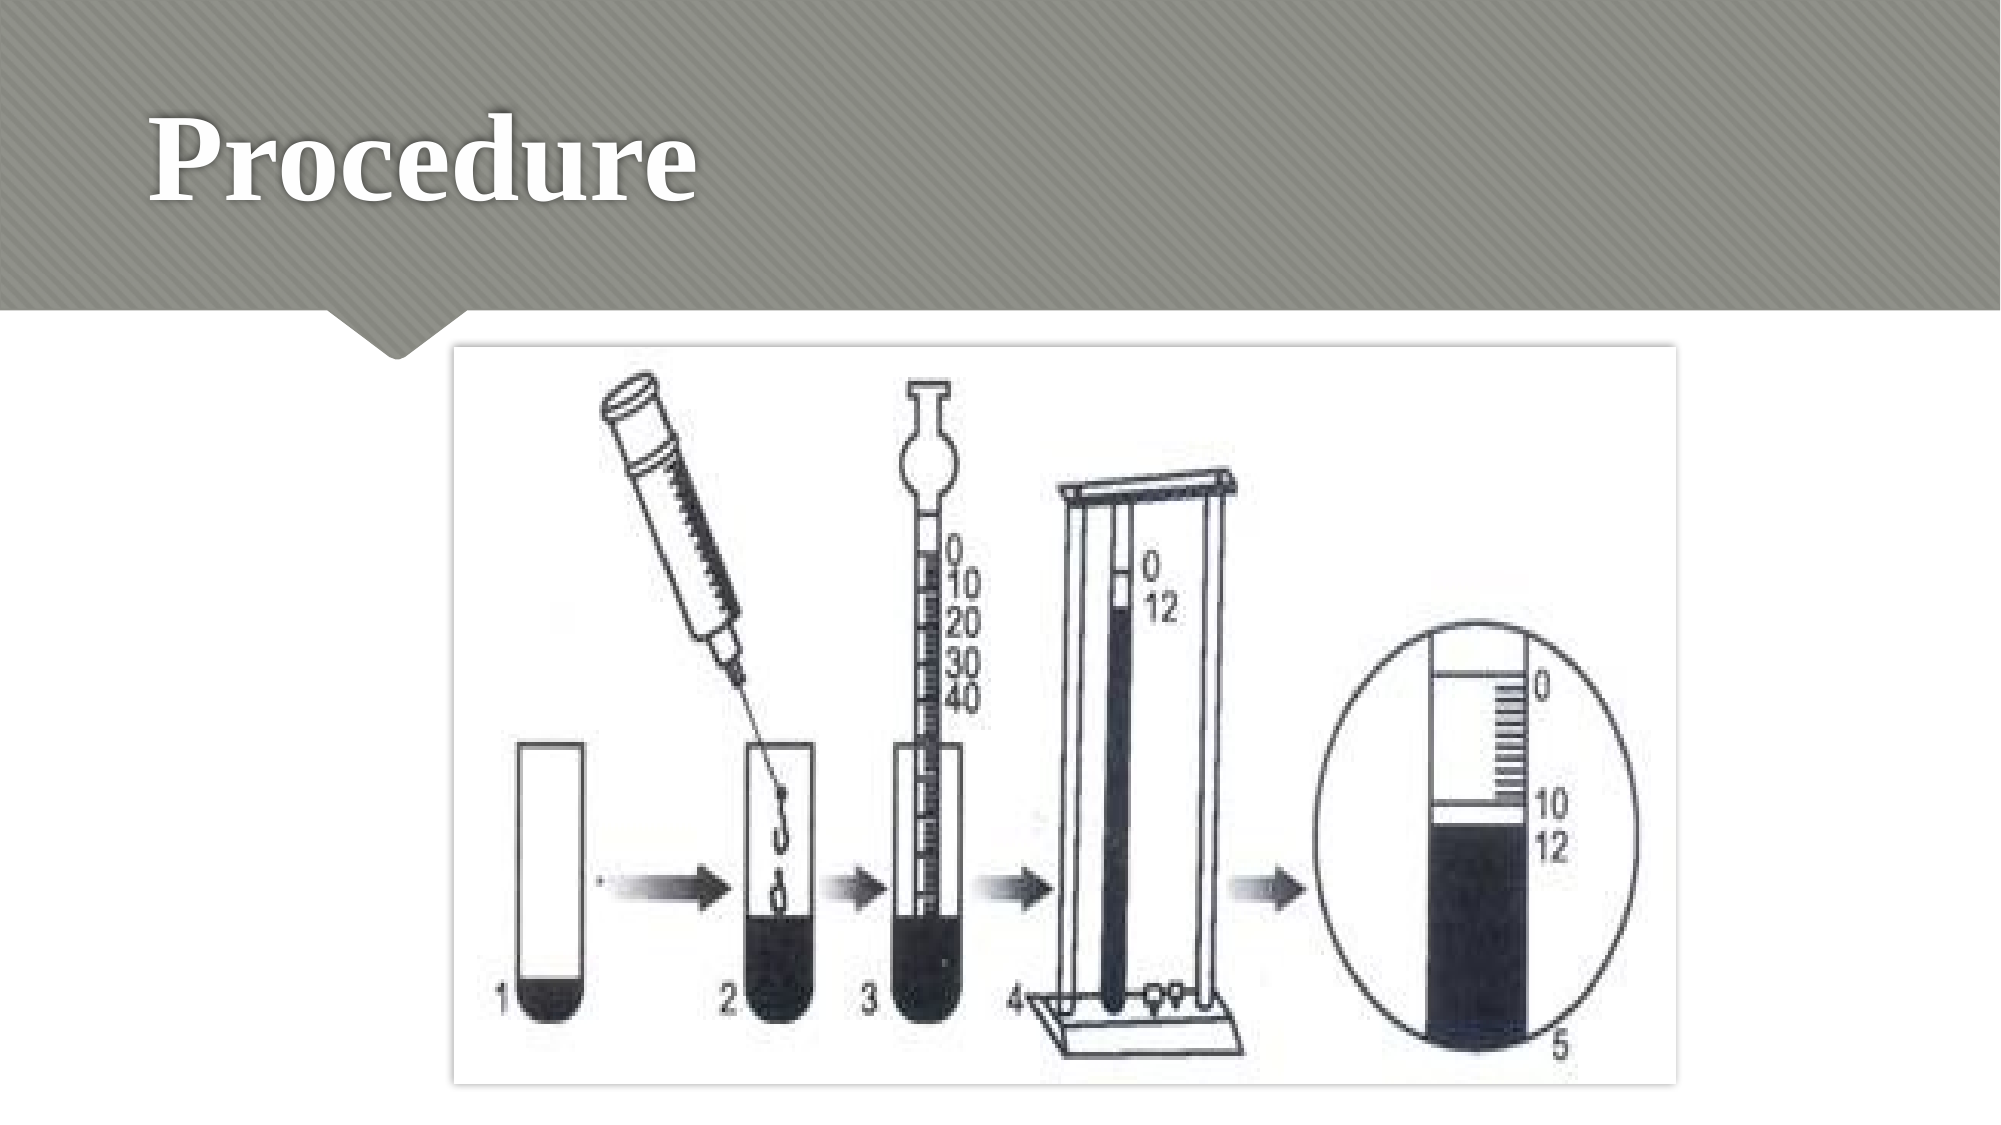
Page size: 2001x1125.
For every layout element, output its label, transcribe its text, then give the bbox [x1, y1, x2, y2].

title Procedure [132, 73, 1868, 233]
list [453, 346, 1677, 1084]
